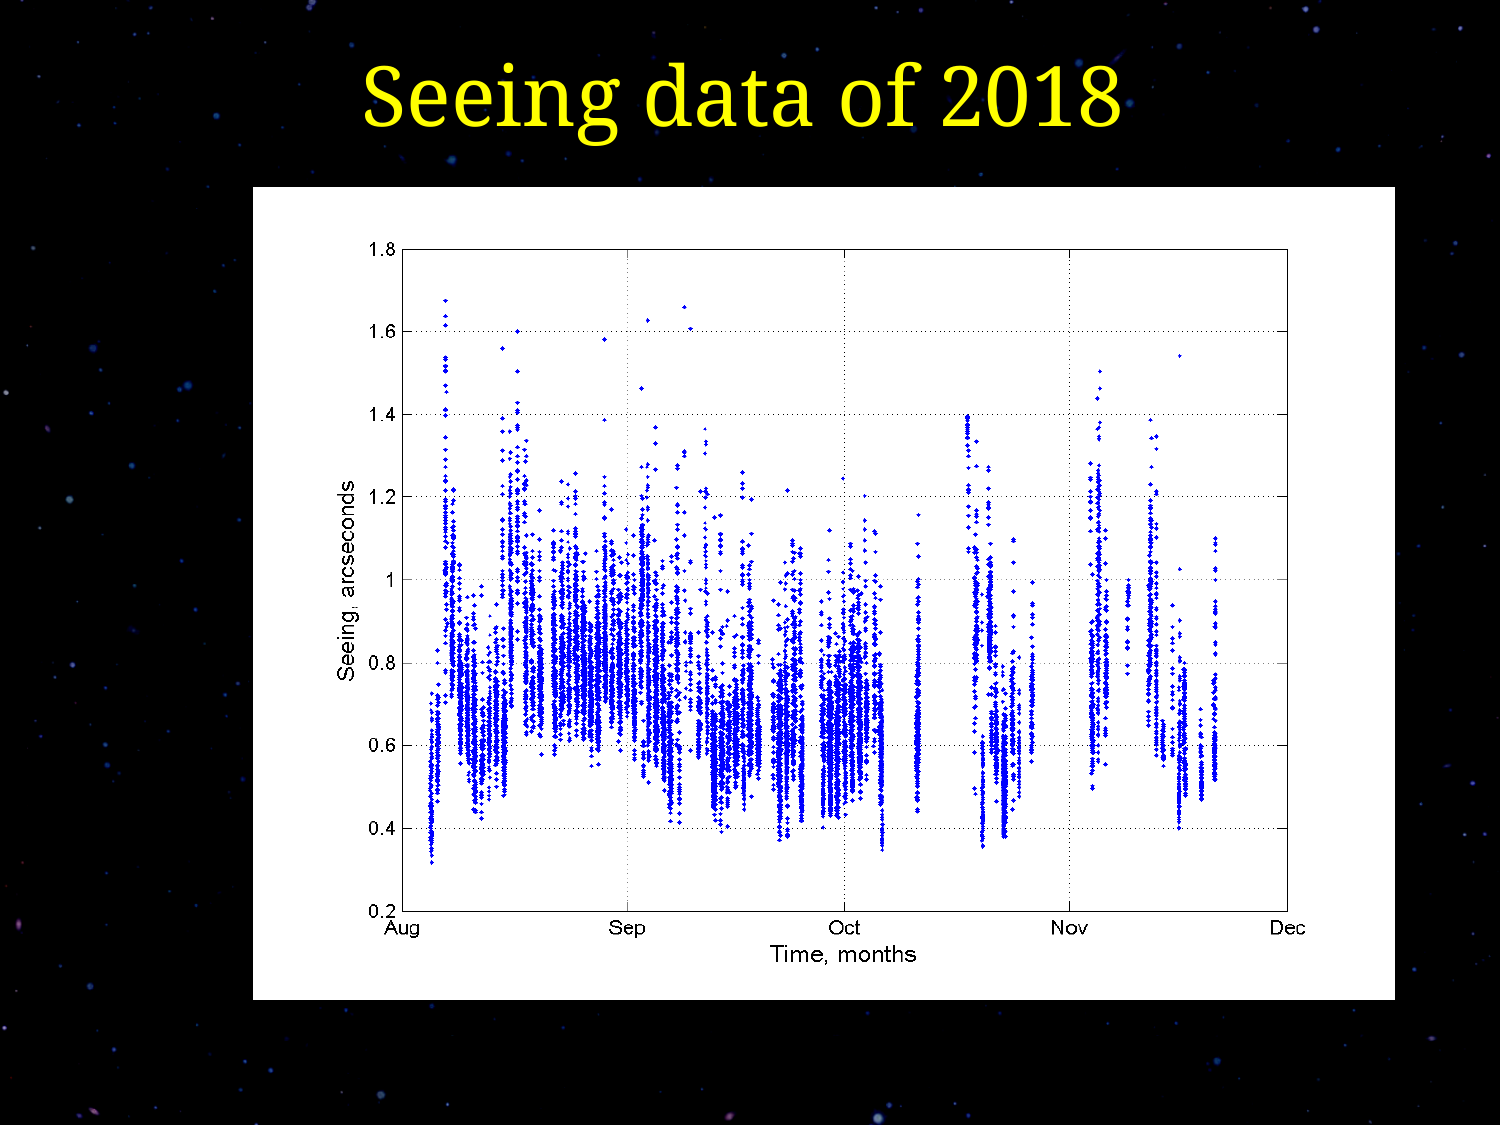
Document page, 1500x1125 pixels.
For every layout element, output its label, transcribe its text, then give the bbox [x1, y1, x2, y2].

text_box Tillayev et al, 2021 submitted to MDPI Galaxy [187, 1031, 1395, 1091]
picture [253, 186, 1395, 1000]
title Seeing data of 2018 [67, 0, 1419, 188]
